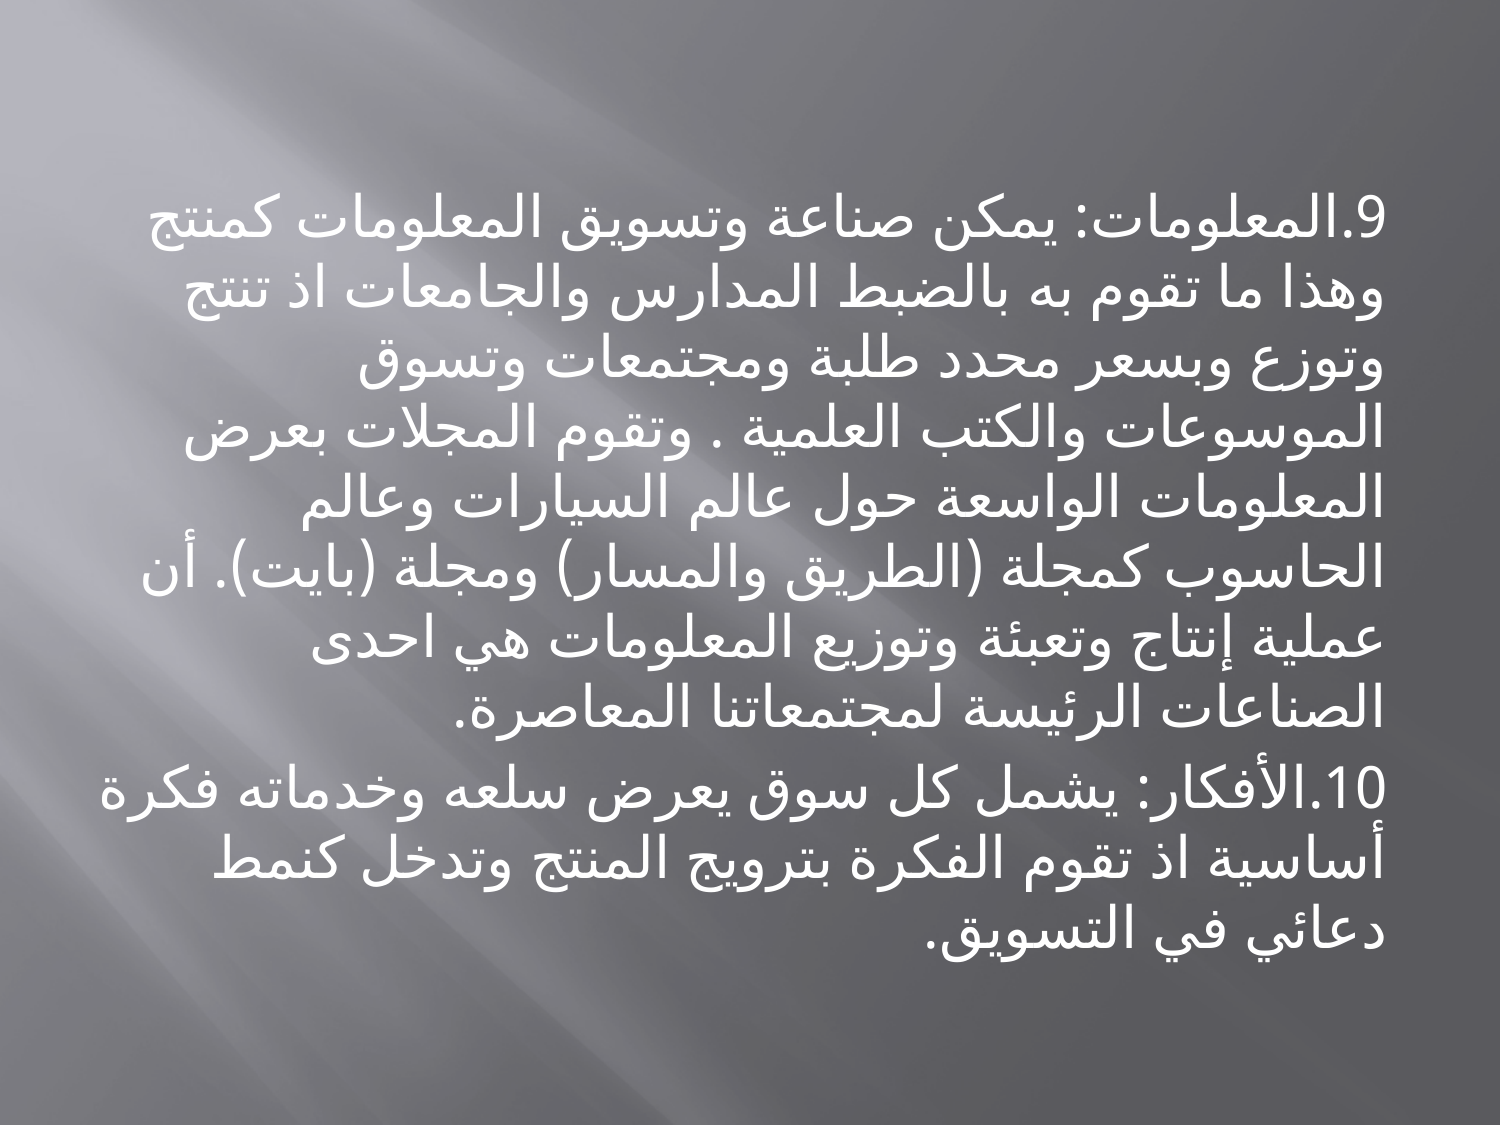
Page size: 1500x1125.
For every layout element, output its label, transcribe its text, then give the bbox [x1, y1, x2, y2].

list 9. المعلومات: يمكن صناعة وتسويق المعلومات كمنتج وهذا ما تقوم به بالضبط المدارس والجامعات اذ تنتج وتوزع وبسعر محدد طلبة ومجتمعات وتسوق الموسوعات والكتب العلمية . وتقوم المجلات بعرض المعلومات الواسعة حول عالم السيارات وعالم الحاسوب كمجلة (الطريق والمسار) ومجلة (بايت). أن عملية إنتاج وتعبئة وتوزيع المعلومات هي احدى الصناعات الرئيسة لمجتمعاتنا المعاصرة. 10. الأفكار: يشمل كل سوق يعرض سلعه وخدماته فكرة أساسية اذ تقوم الفكرة بترويج المنتج وتدخل كنمط دعائي في التسويق. [75, 90, 1425, 1035]
